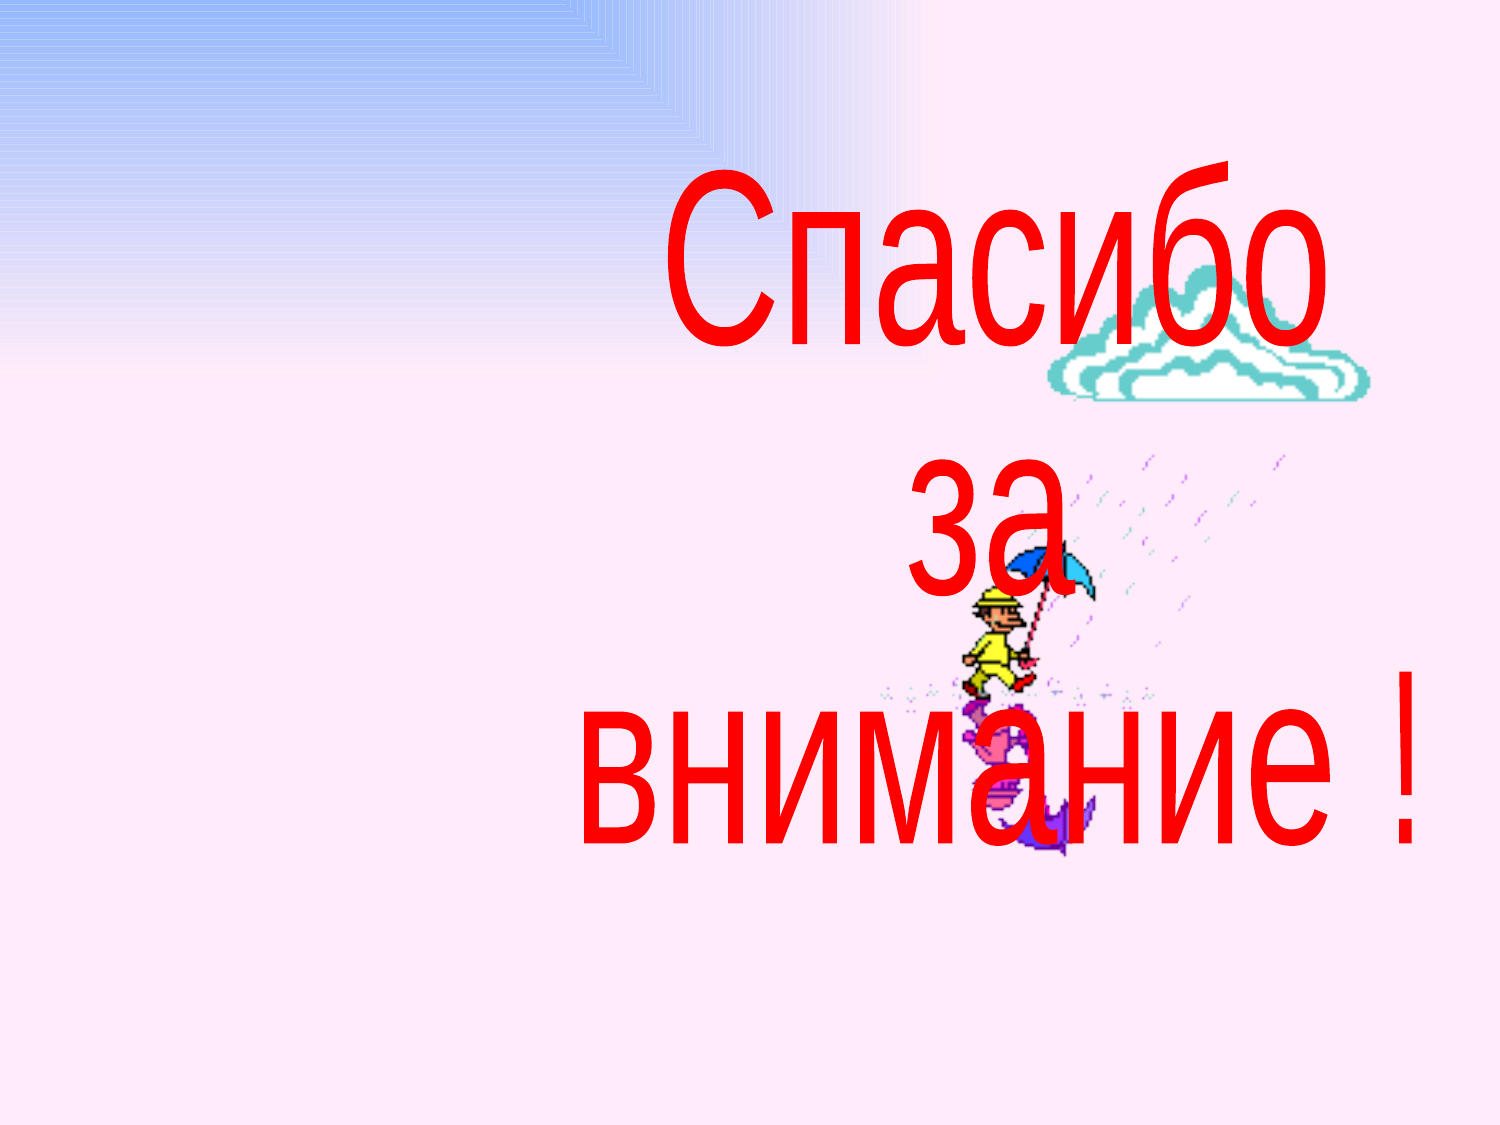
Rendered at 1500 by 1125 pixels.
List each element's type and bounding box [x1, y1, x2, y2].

picture [831, 245, 1408, 868]
